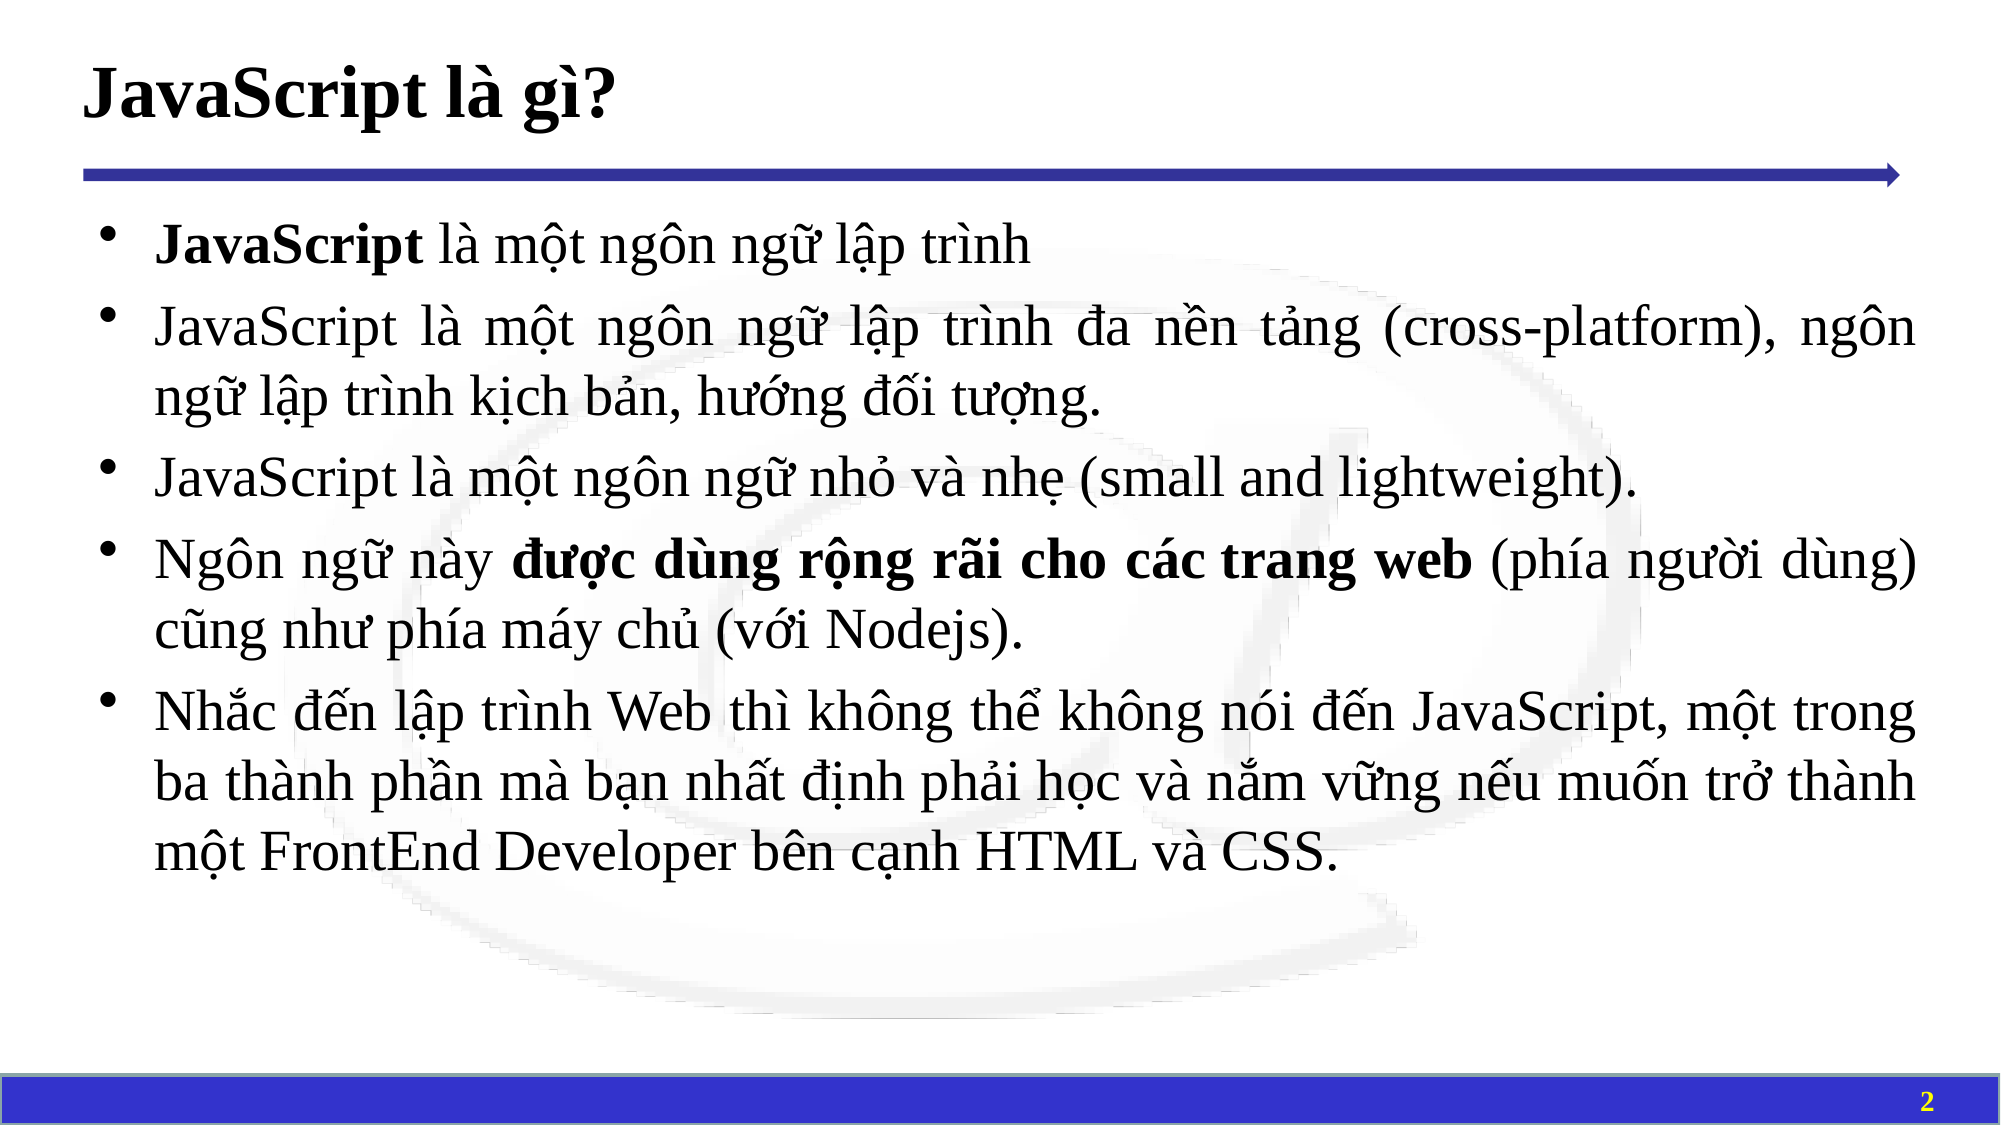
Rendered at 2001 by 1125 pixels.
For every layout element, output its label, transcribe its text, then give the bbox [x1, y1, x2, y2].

title JavaScript là gì? [66, 0, 1917, 175]
list JavaScript là một ngôn ngữ lập trình JavaScript là một ngôn ngữ lập trình đa nền tảng (cross-platform), ngôn ngữ lập trình kịch bản, hướng đối tượng. JavaScript là một ngôn ngữ nhỏ và nhẹ (small and lightweight). Ngôn ngữ này được dùng rộng rãi cho các trang web (phía người dùng) cũng như phía máy chủ (với Nodejs). Nhắc đến lập trình Web thì không thể không nói đến JavaScript, một trong ba thành phần mà bạn nhất định phải học và nắm vững nếu muốn trở thành một FrontEnd Developer bên cạnh HTML và CSS. [83, 197, 1934, 1061]
footer [483, 1061, 1267, 1125]
slide_number 2 [1566, 1074, 1951, 1125]
